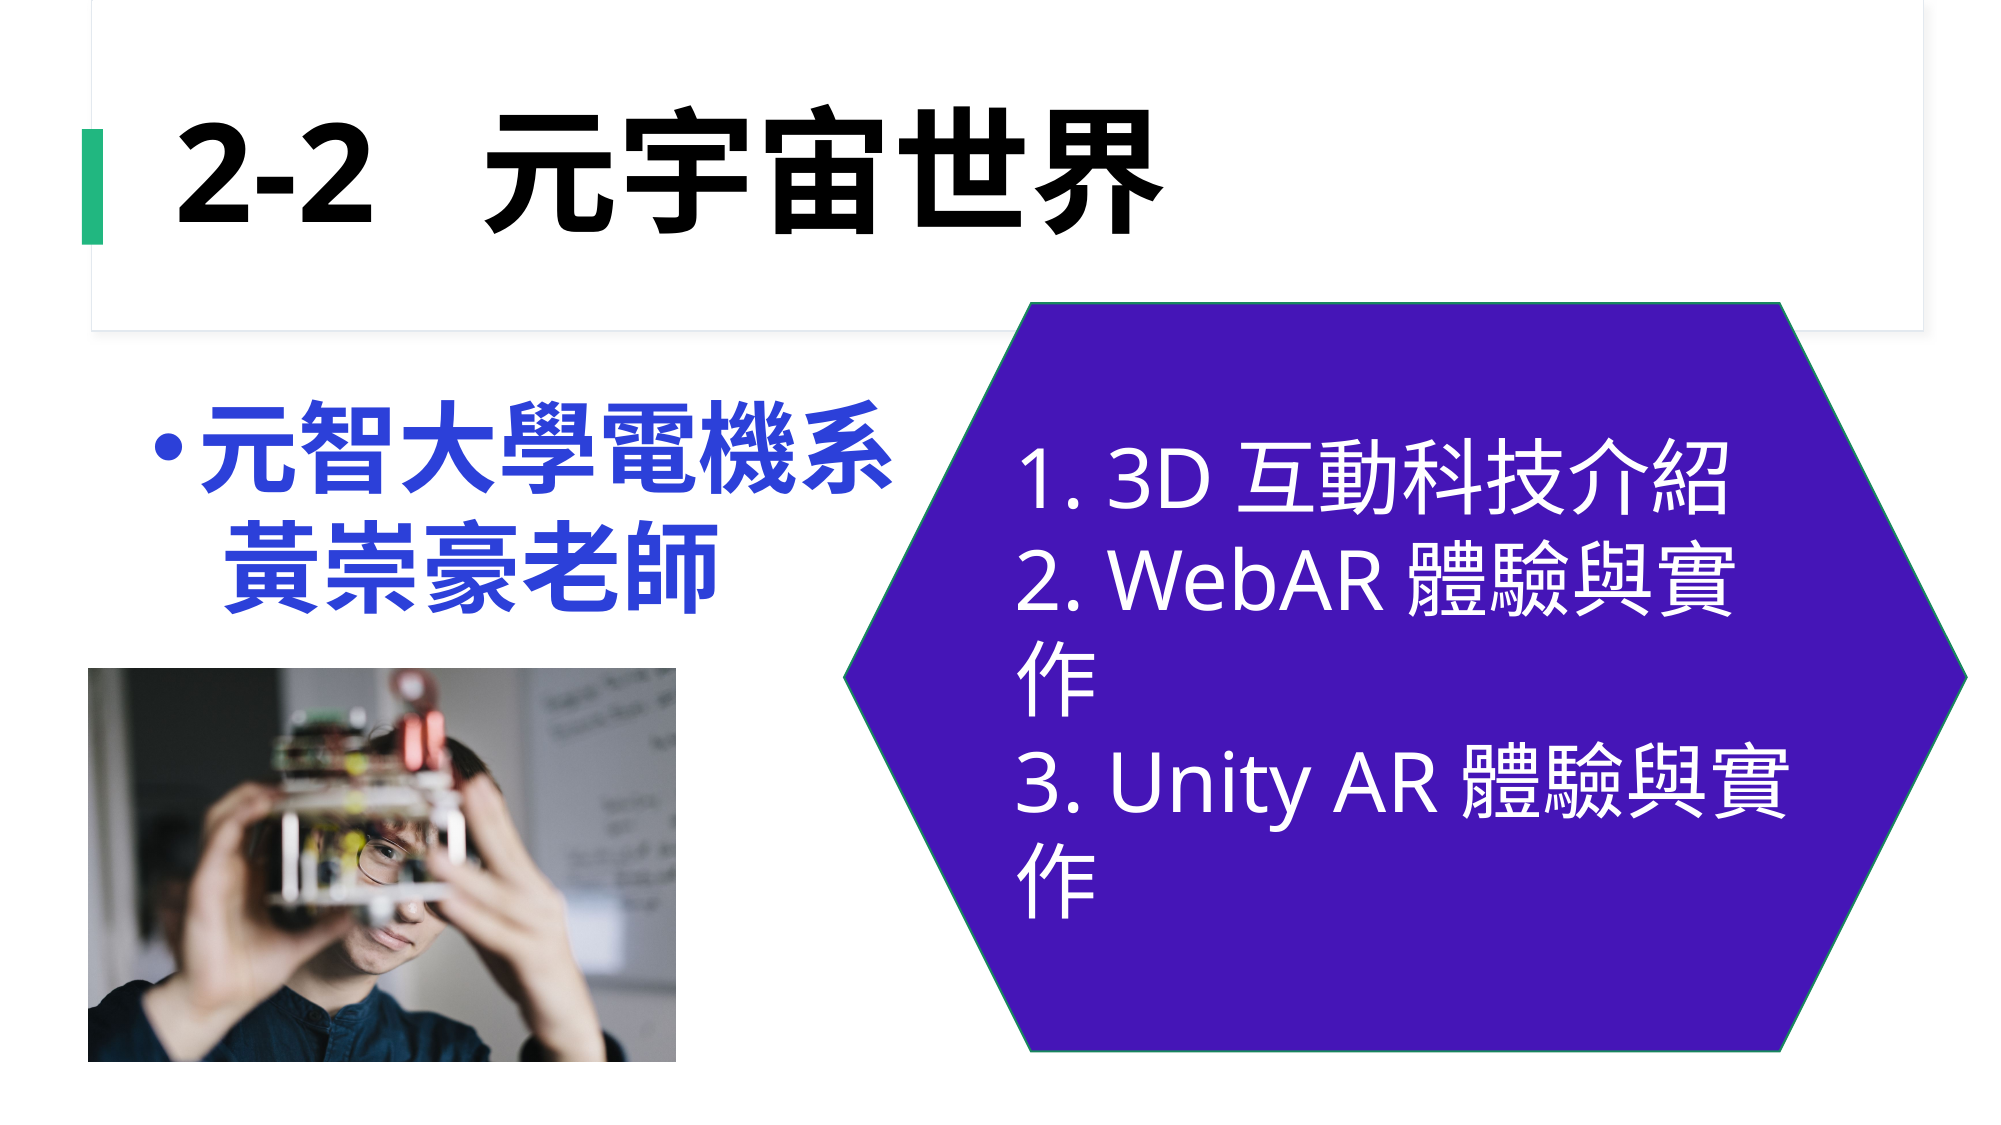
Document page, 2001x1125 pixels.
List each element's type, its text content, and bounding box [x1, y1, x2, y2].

picture [88, 668, 676, 1062]
text_box 元智大學電機系 黃崇豪老師 [136, 378, 949, 634]
title 2-2 元宇宙世界 [159, 26, 1862, 331]
text_box 1. 3D互動科技介紹 2. WebAR體驗與實作 3. Unity AR體驗與實作 [842, 302, 1968, 1053]
